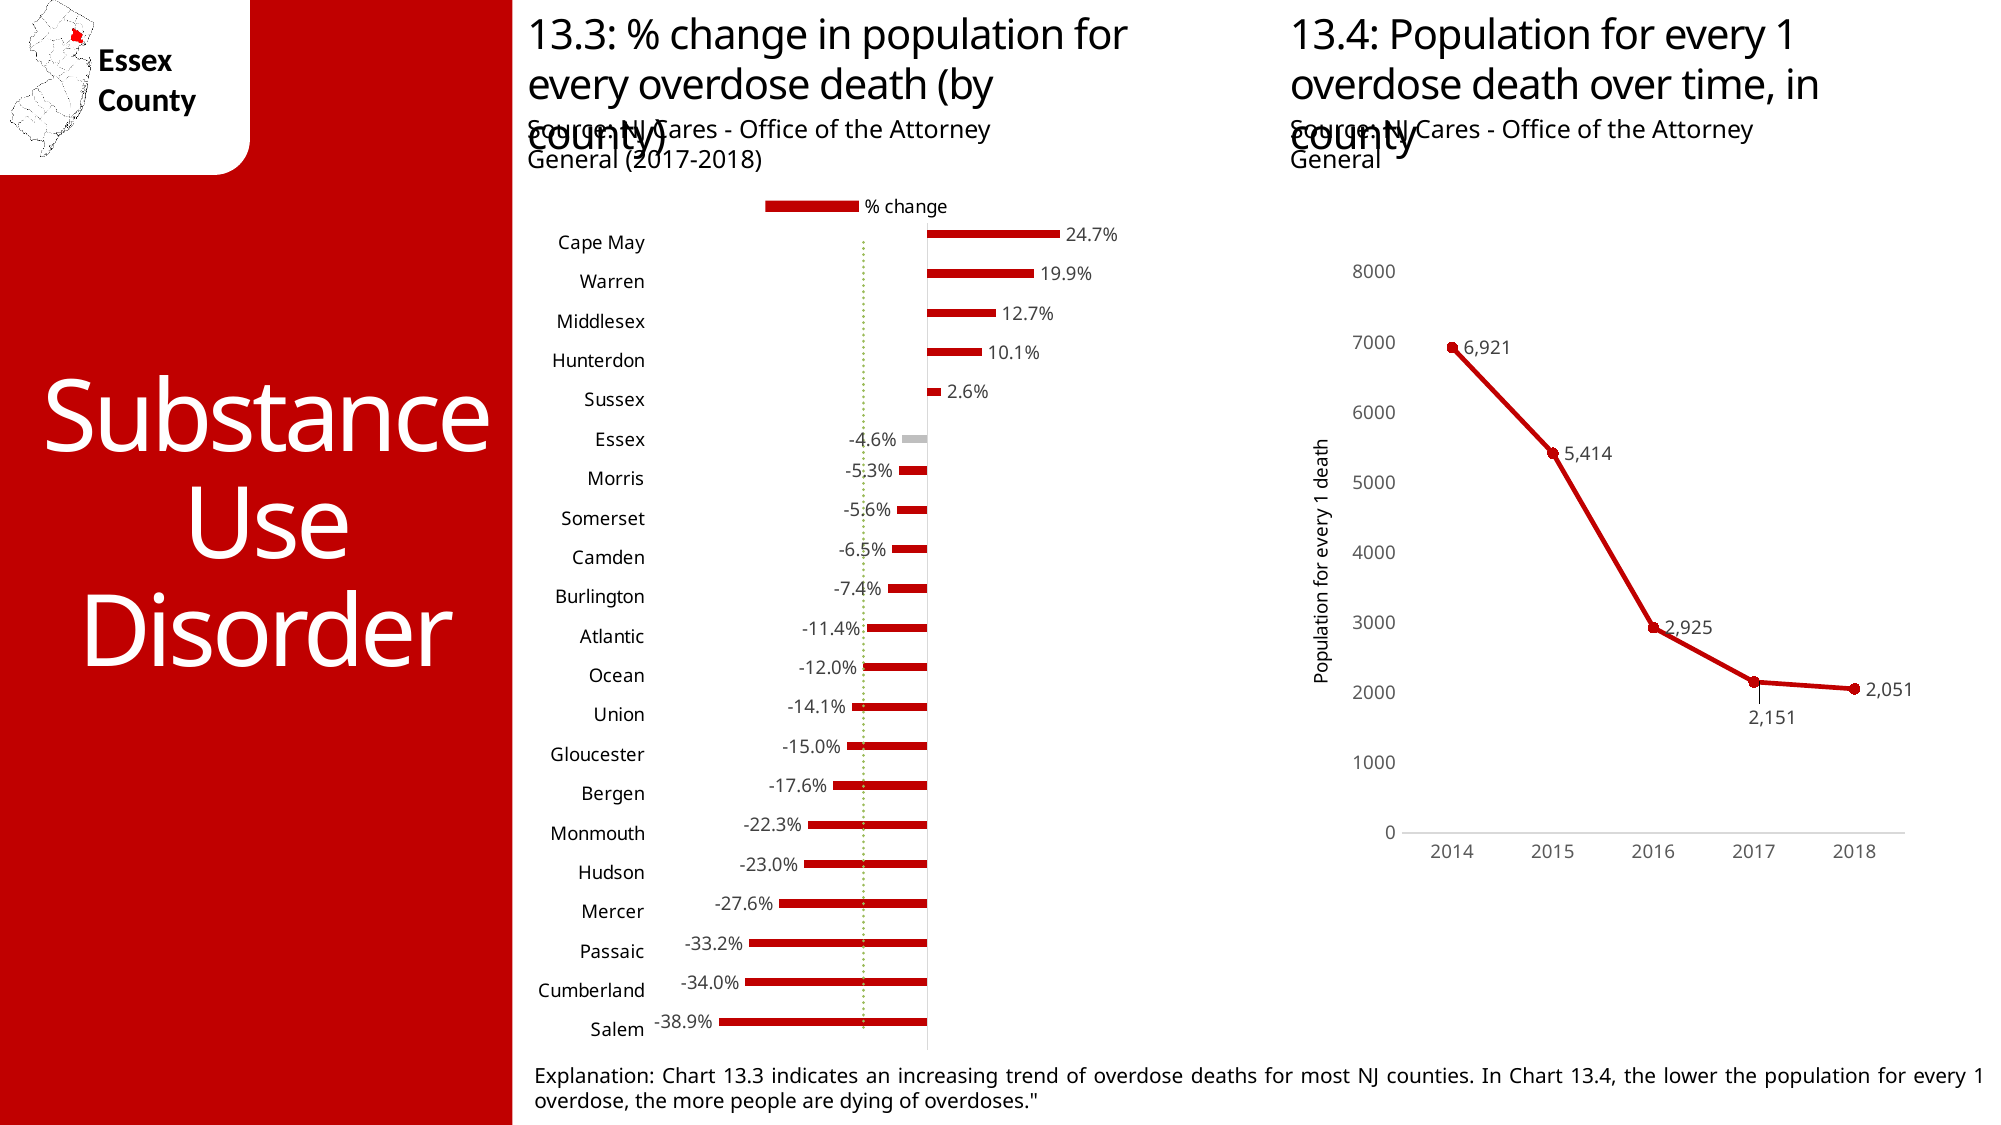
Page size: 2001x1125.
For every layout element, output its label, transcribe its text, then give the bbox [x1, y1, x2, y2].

chart [1274, 245, 1919, 879]
chart [532, 189, 1119, 1088]
text_box Source: NJ Cares - Office of the Attorney General [1274, 106, 1841, 182]
picture [10, 0, 94, 112]
text_box Substance Use Disorder [0, 112, 533, 1013]
text_box Source: NJ Cares - Office of the Attorney General (2017-2018) [512, 106, 1078, 182]
text_box 13.3: % change in population for every overdose death (by county) [512, 0, 1156, 165]
text_box 13.4: Population for every 1 overdose death over time, in county [1275, 0, 1918, 165]
text_box Explanation: Chart 13.3 indicates an increasing trend of overdose deaths for most NJ counties. In Chart 13.4, the lower the population for every 1 overdose, the more people are dying of overdoses." [519, 1049, 2000, 1125]
